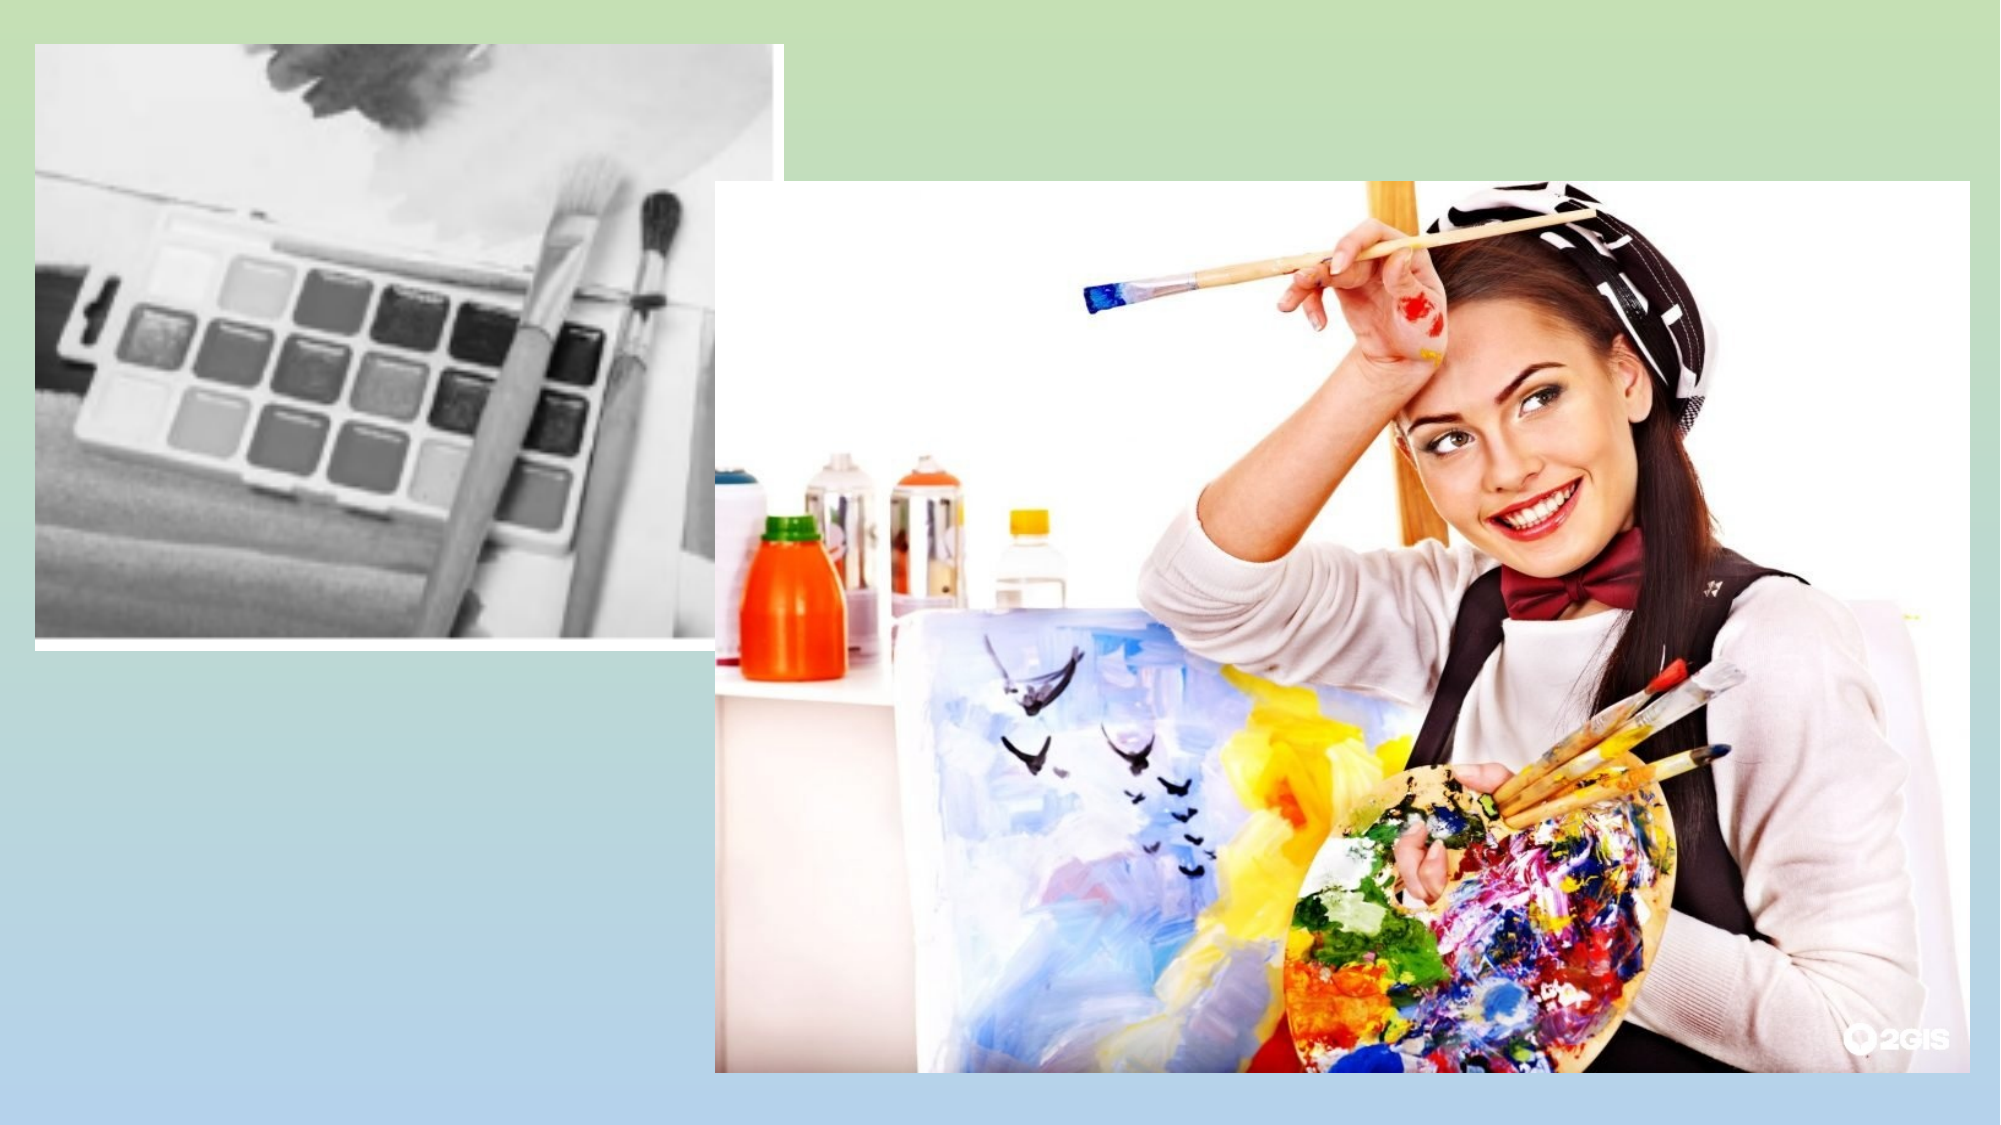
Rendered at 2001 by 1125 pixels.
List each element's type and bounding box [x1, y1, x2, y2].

picture [35, 44, 1970, 1073]
